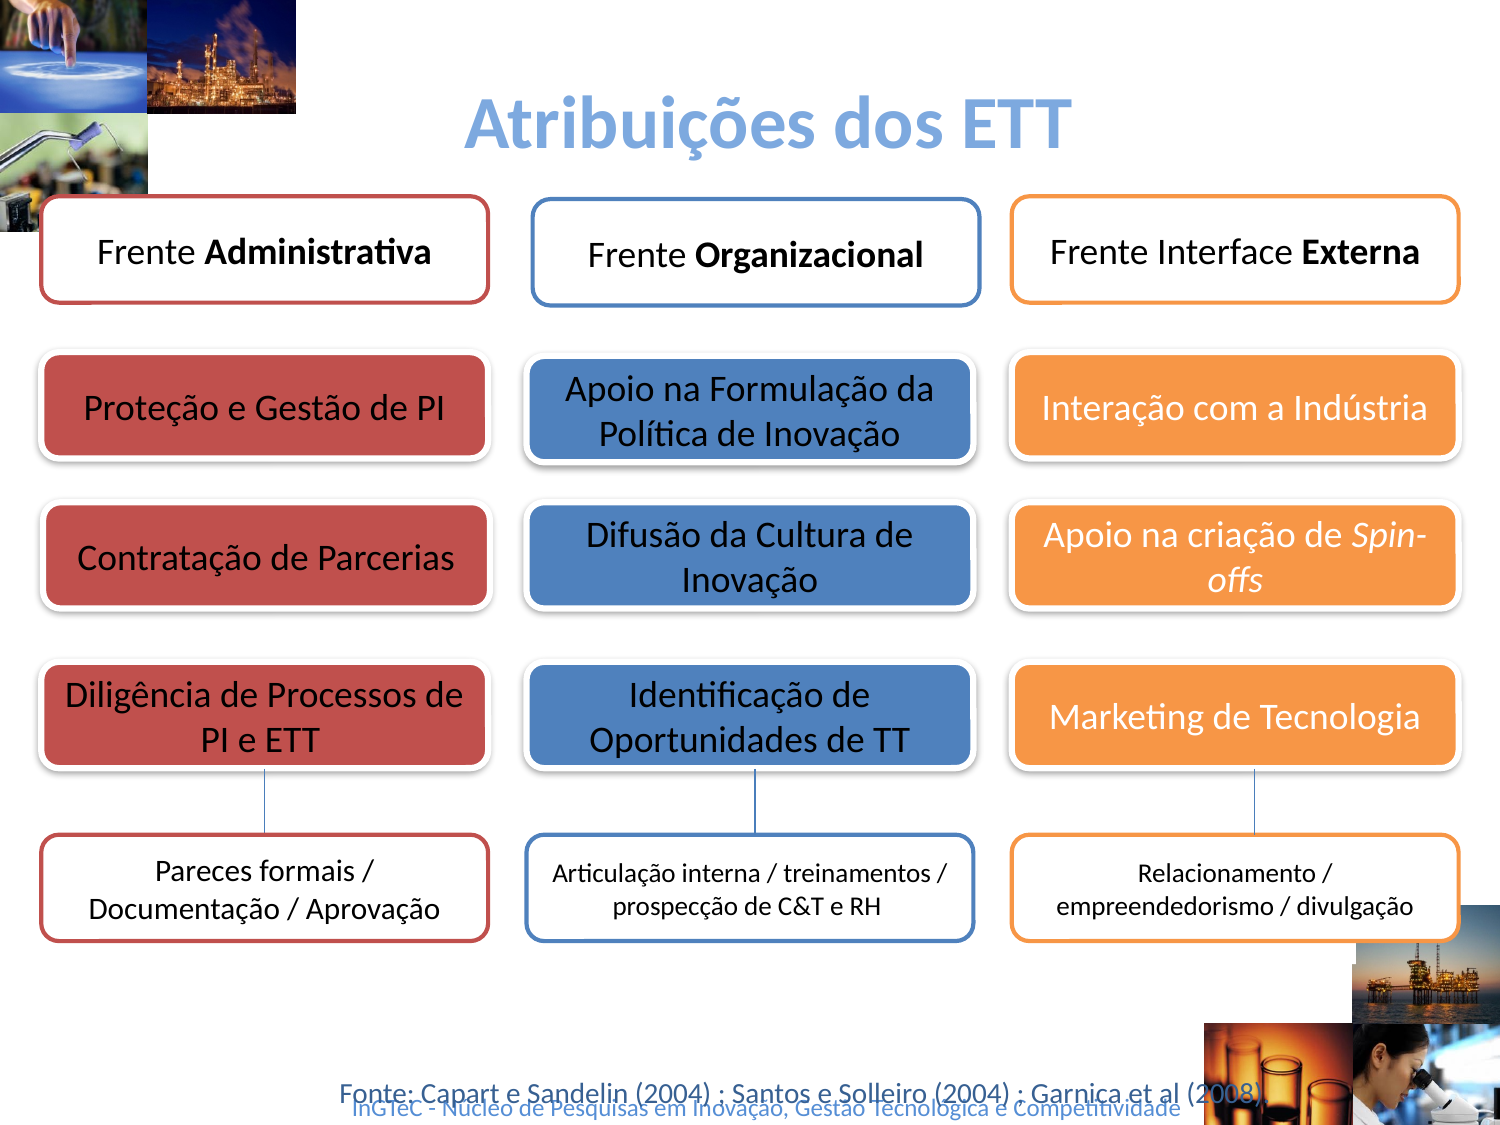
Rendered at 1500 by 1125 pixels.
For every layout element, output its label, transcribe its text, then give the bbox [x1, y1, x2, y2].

picture [0, 0, 296, 232]
title Atribuições dos ETT [100, 37, 1438, 194]
text_box Fonte: Capart e Sandelin (2004) ; Santos e Solleiro (2004) ; Garnica et al (2008). [324, 1067, 1459, 1117]
picture [1204, 905, 1500, 1125]
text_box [41, 195, 1459, 942]
text_box [19, 324, 1358, 966]
